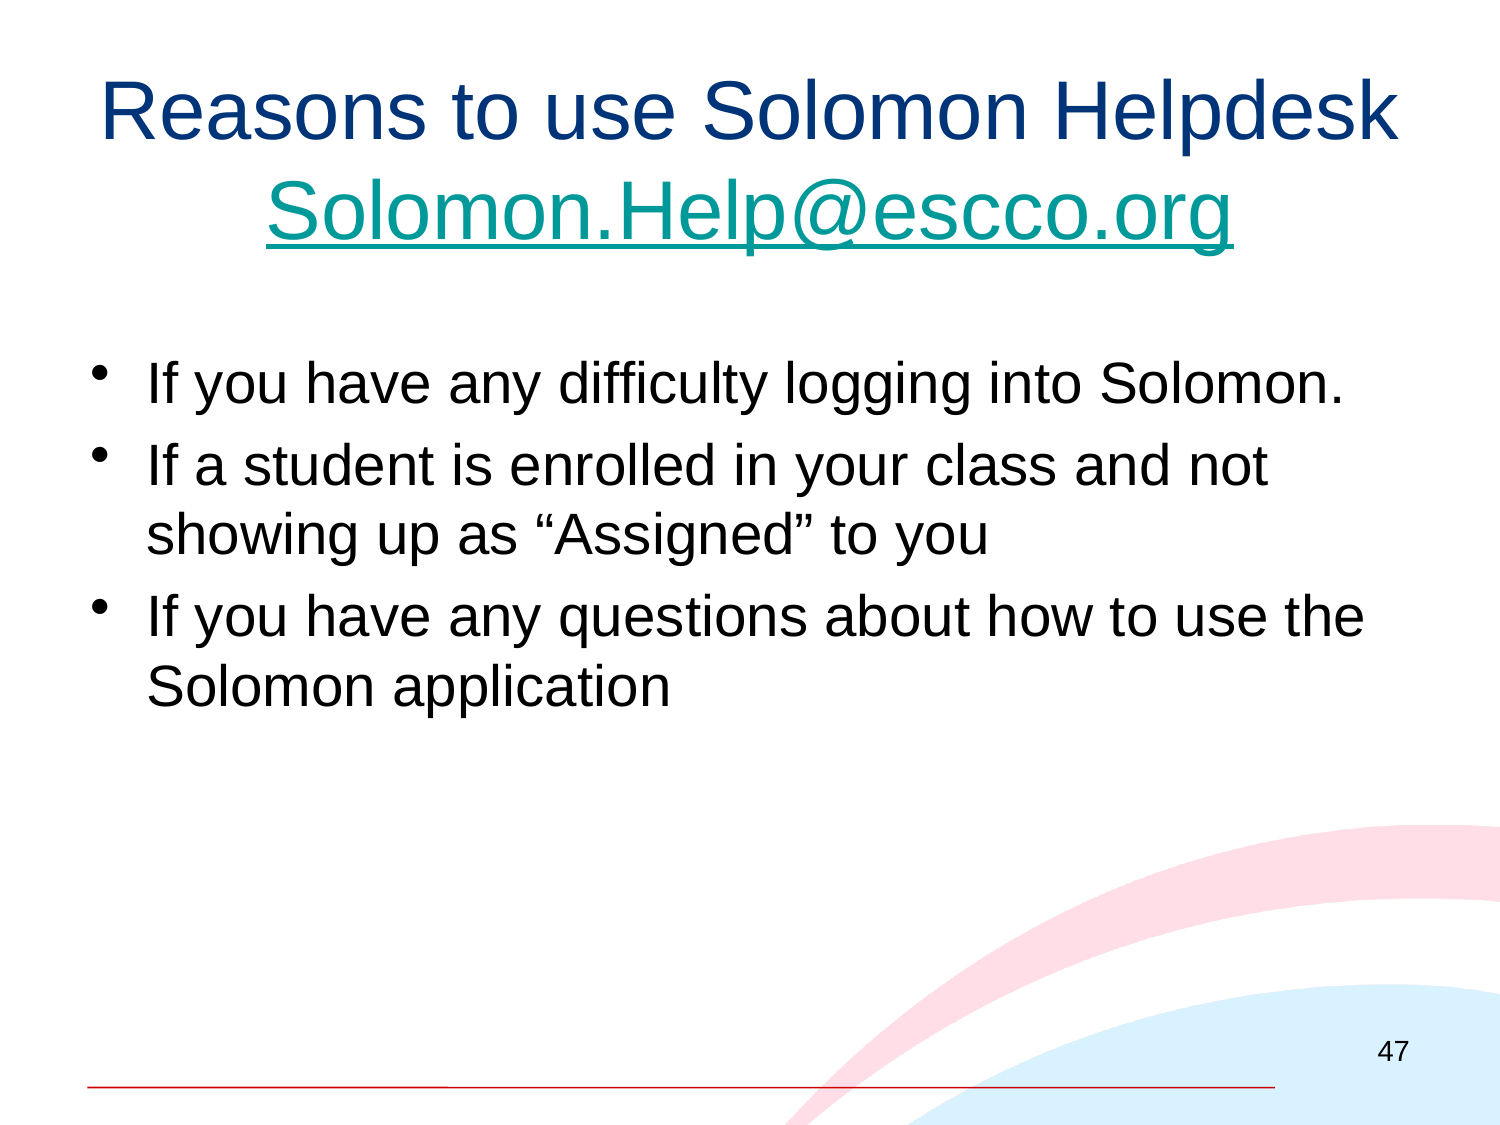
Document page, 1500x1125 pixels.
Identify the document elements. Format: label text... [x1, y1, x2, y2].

title Reasons to use Solomon Helpdesk Solomon.Help@escco.org [74, 112, 1426, 301]
list If you have any difficulty logging into Solomon. If a student is enrolled in your class and not showing up as “Assigned” to you If you have any questions about how to use the Solomon application [74, 337, 1426, 1031]
slide_number 47 [1074, 1024, 1426, 1103]
